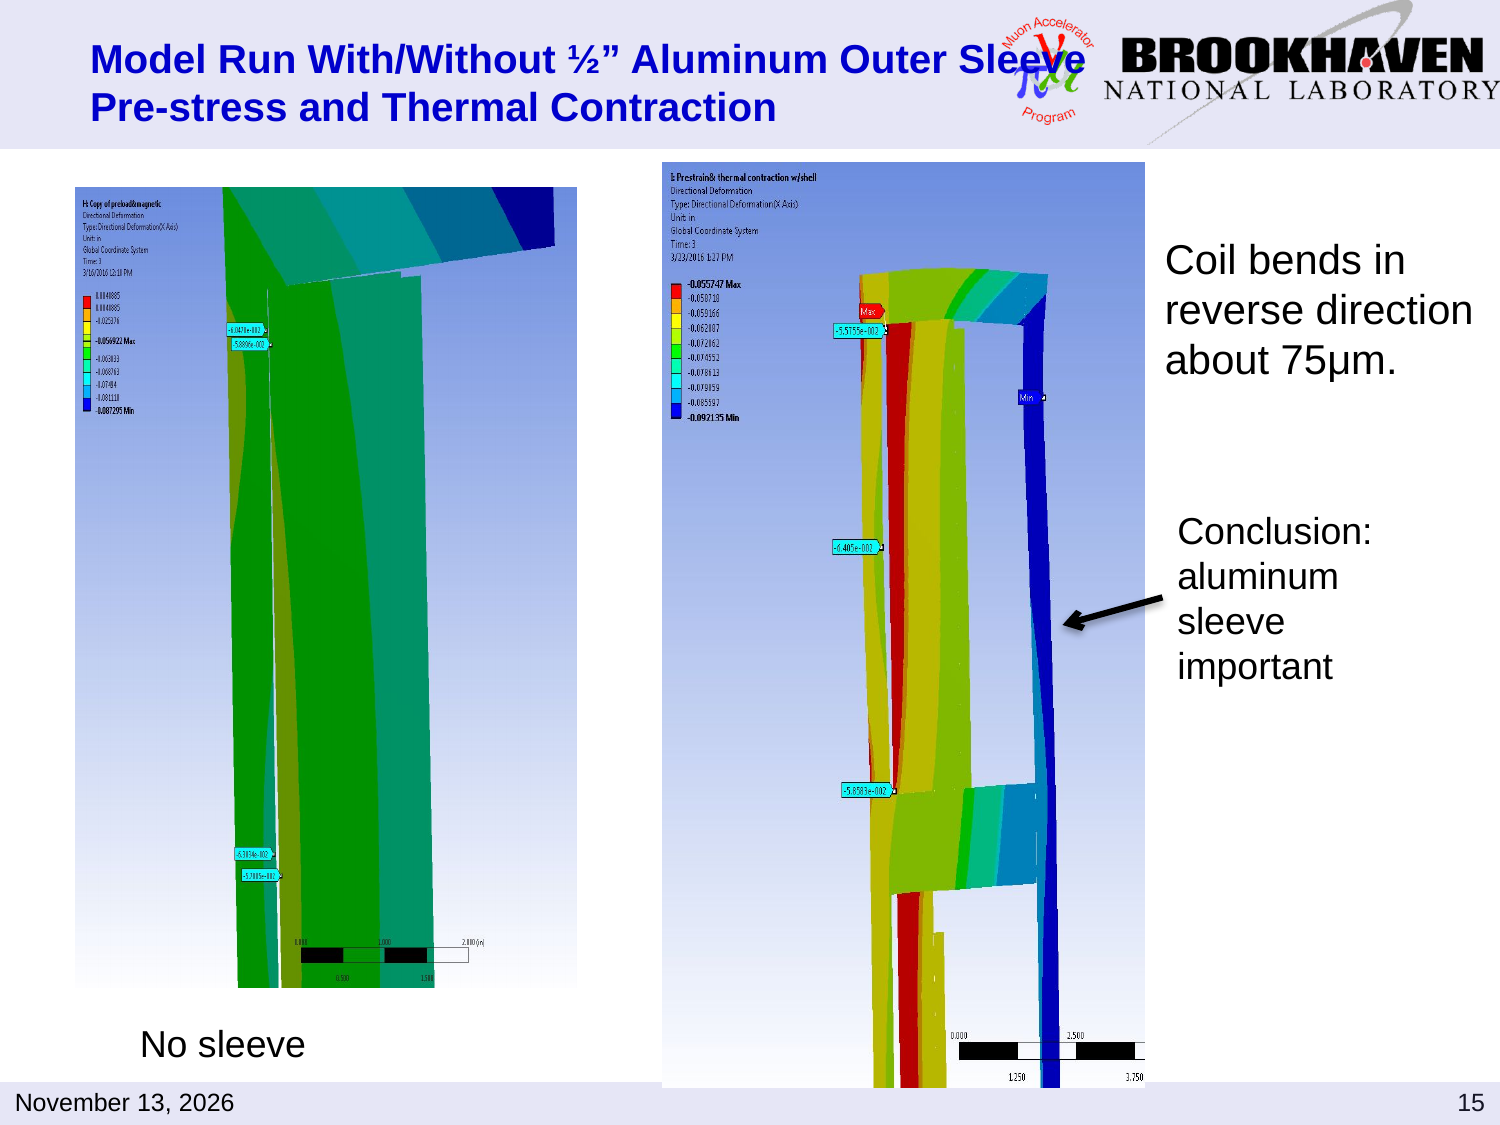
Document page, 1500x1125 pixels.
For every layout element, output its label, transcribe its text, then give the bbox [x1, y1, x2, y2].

picture [1001, 17, 1094, 24]
text_box No sleeve [124, 1012, 413, 1073]
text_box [1062, 598, 1163, 626]
text_box Conclusion: aluminum sleeve important [1162, 499, 1450, 695]
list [74, 187, 577, 988]
picture [662, 162, 1145, 1088]
picture [1104, 0, 1500, 145]
title Model Run With/Without ½” Aluminum Outer Sleeve Pre-stress and Thermal Contraction [74, 24, 1426, 138]
text_box Coil bends in reverse direction about 75μm. [1149, 224, 1500, 390]
